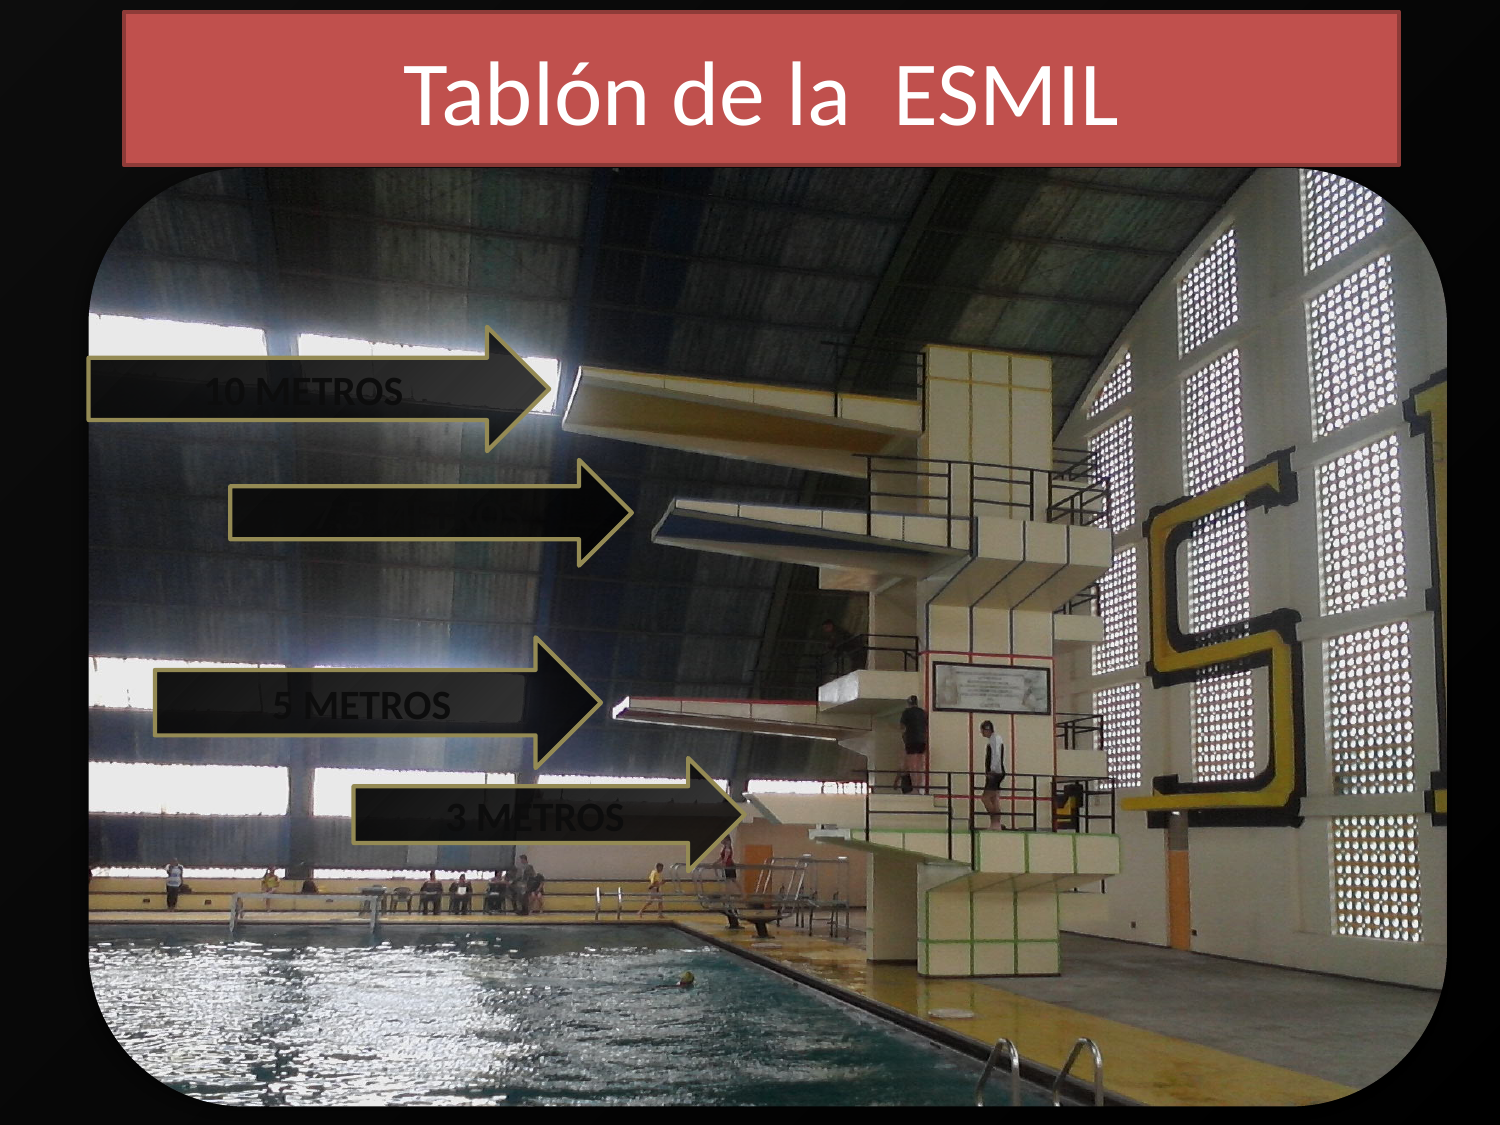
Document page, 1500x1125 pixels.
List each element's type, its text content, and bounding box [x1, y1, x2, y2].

title Tablón de la ESMIL [122, 10, 1401, 166]
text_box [88, 167, 1448, 1107]
